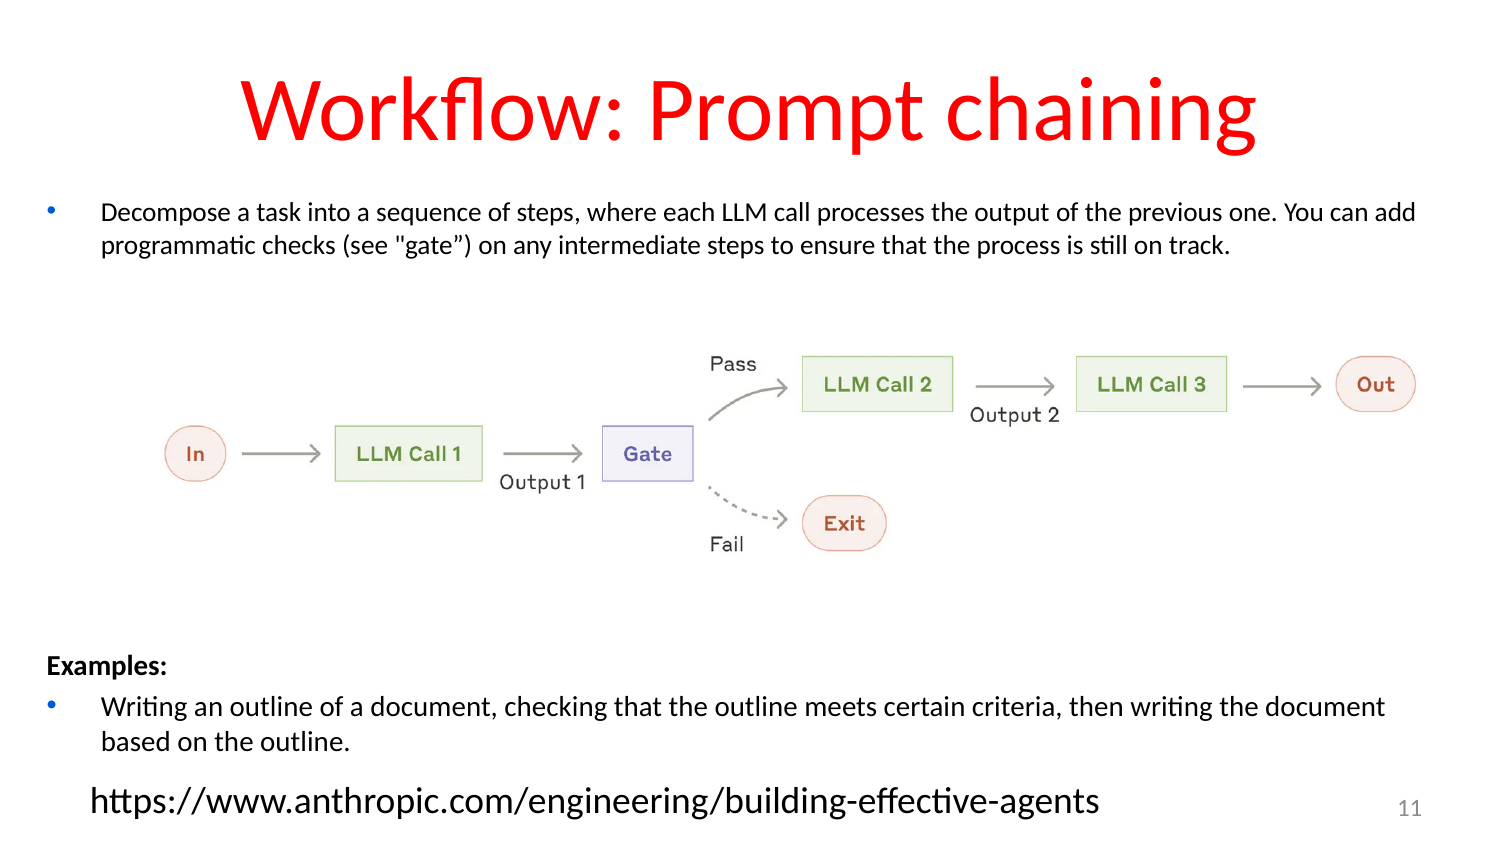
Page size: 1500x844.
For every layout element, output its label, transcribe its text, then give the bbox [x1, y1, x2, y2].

picture [157, 284, 1433, 560]
text_box https://www.anthropic.com/engineering/building-effective-agents [74, 768, 1275, 829]
slide_number 11 [1087, 784, 1438, 830]
list Decompose a task into a sequence of steps, where each LLM call processes the output of the previous one. You can add programmatic checks (see "gate”) on any intermediate steps to ensure that the process is still on track. Examples: Writing an outline of a document, checking that the outline meets certain criteria, then writing the document based on the outline. [31, 186, 1457, 769]
title Workflow: Prompt chaining [37, 33, 1463, 175]
